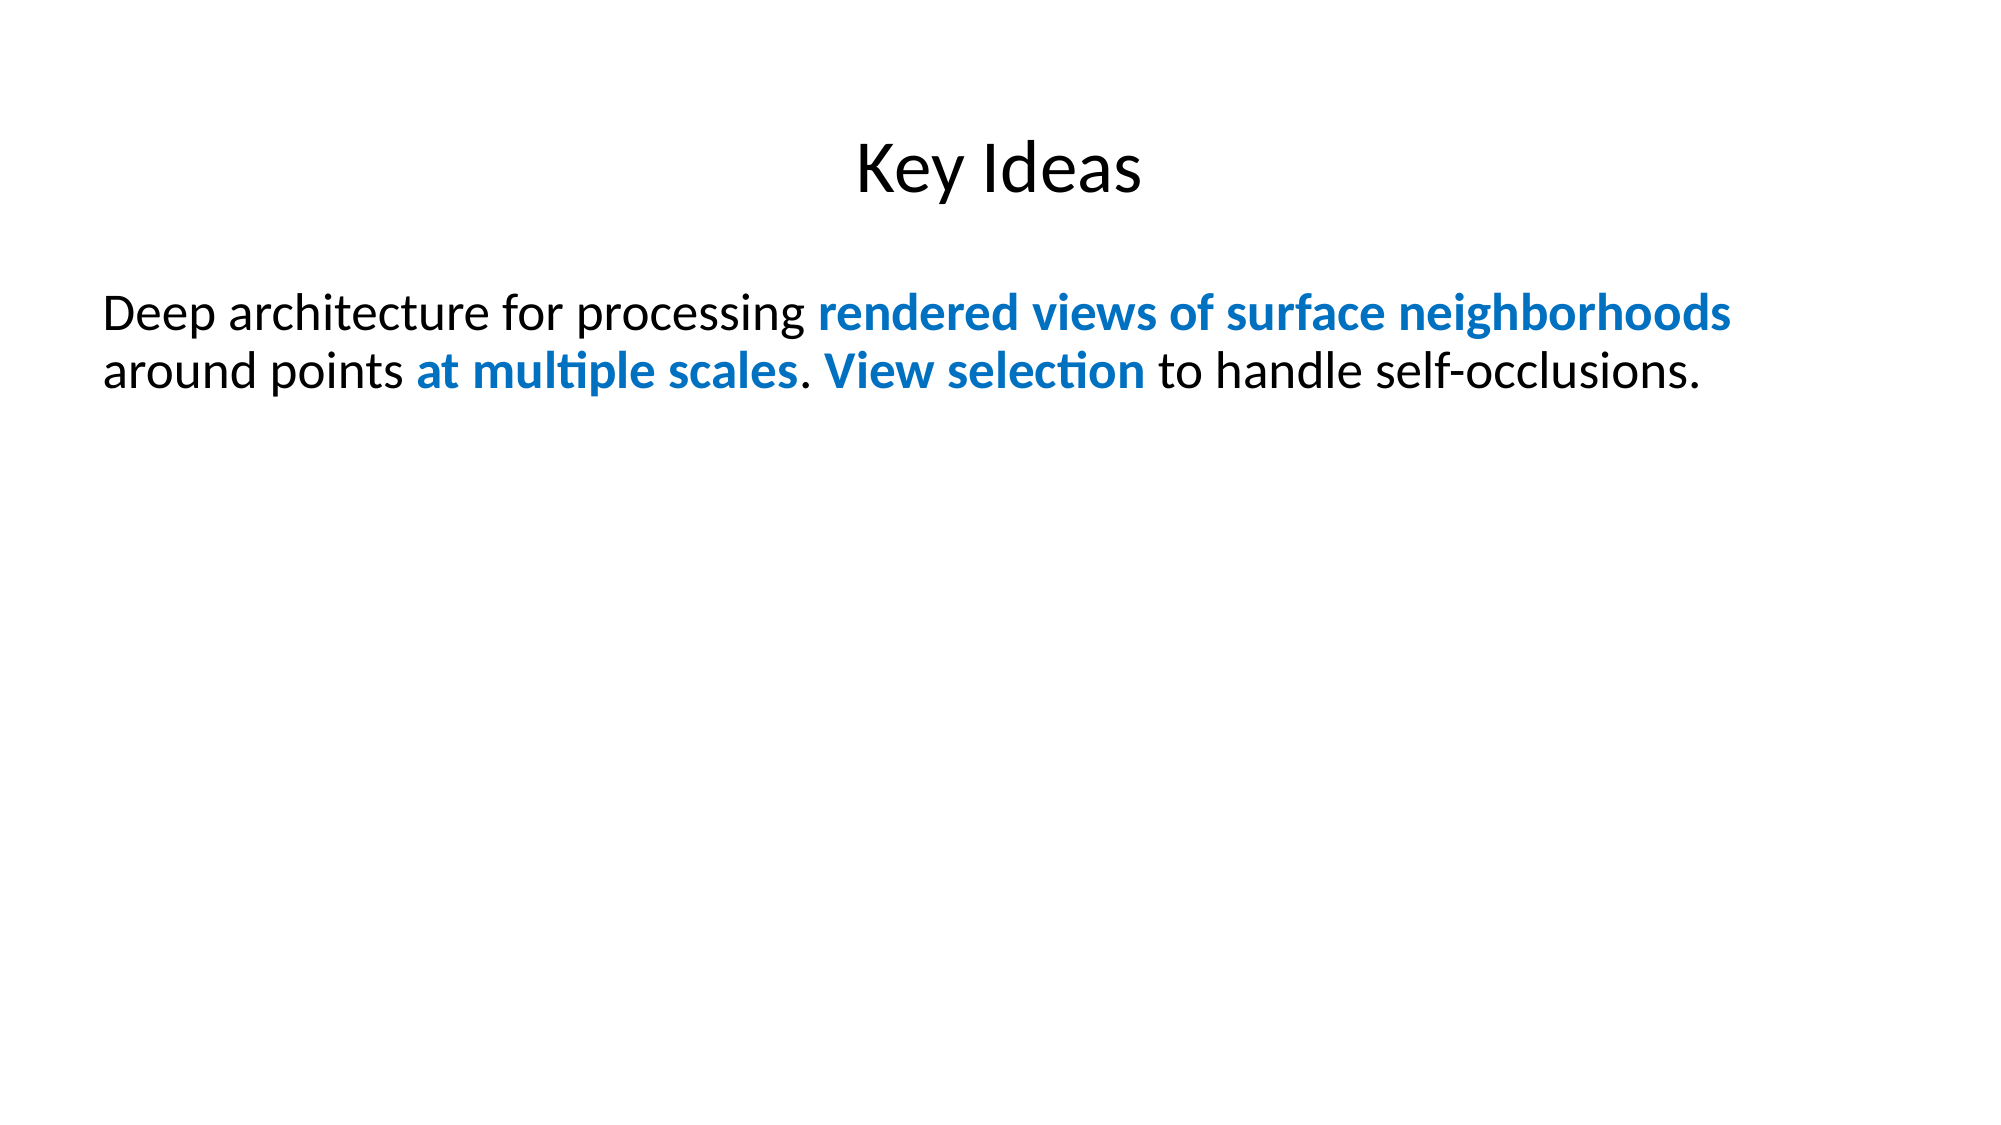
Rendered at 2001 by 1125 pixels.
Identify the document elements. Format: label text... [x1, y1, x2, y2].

title Key Ideas [137, 59, 1863, 278]
list Deep architecture for processing rendered views of surface neighborhoods around points at multiple scales. View selection to handle self-occlusions. [87, 277, 1913, 1125]
